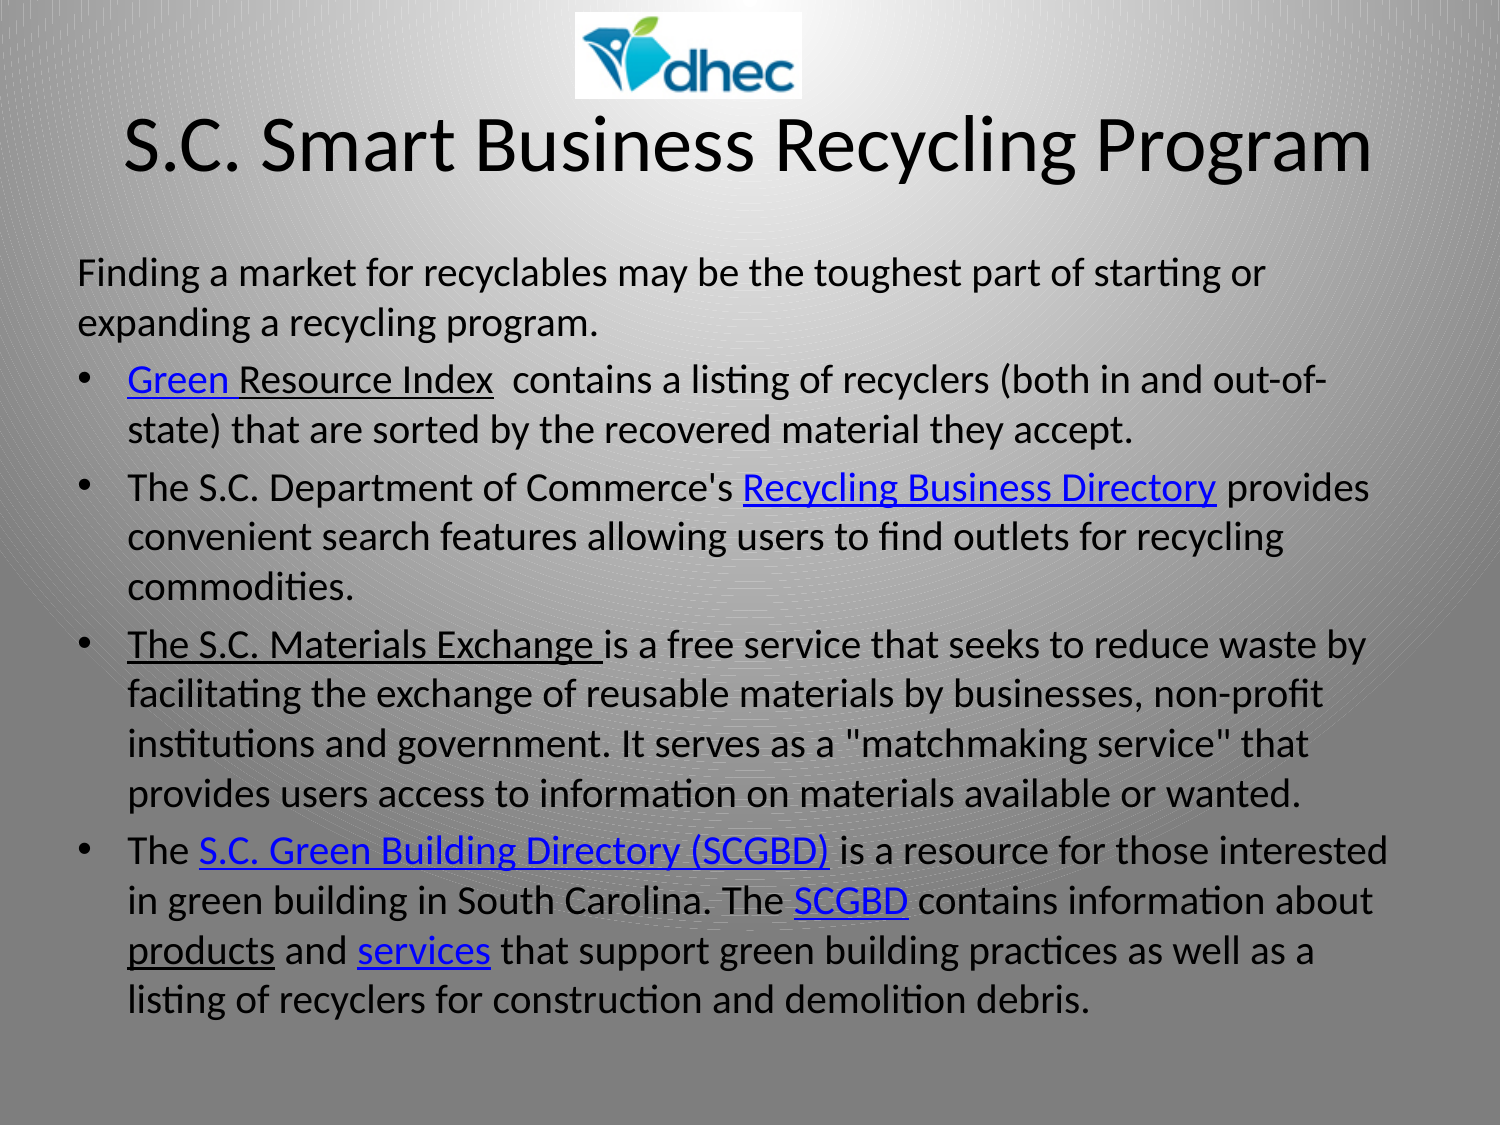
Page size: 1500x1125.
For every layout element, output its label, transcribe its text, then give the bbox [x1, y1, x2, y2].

title S.C. Smart Business Recycling Program [75, 45, 1425, 233]
picture [574, 12, 802, 99]
list Finding a market for recyclables may be the toughest part of starting or expanding a recycling program. Green Resource Index contains a listing of recyclers (both in and out-of-state) that are sorted by the recovered material they accept. The S.C. Department of Commerce's Recycling Business Directory provides convenient search features allowing users to find outlets for recycling commodities. The S.C. Materials Exchange is a free service that seeks to reduce waste by facilitating the exchange of reusable materials by businesses, non-profit institutions and government. It serves as a "matchmaking service" that provides users access to information on materials available or wanted. The S.C. Green Building Directory (SCGBD) is a resource for those interested in green building in South Carolina. The SCGBD contains information about products and services that support green building practices as well as a listing of recyclers for construction and demolition debris. [62, 237, 1425, 1088]
